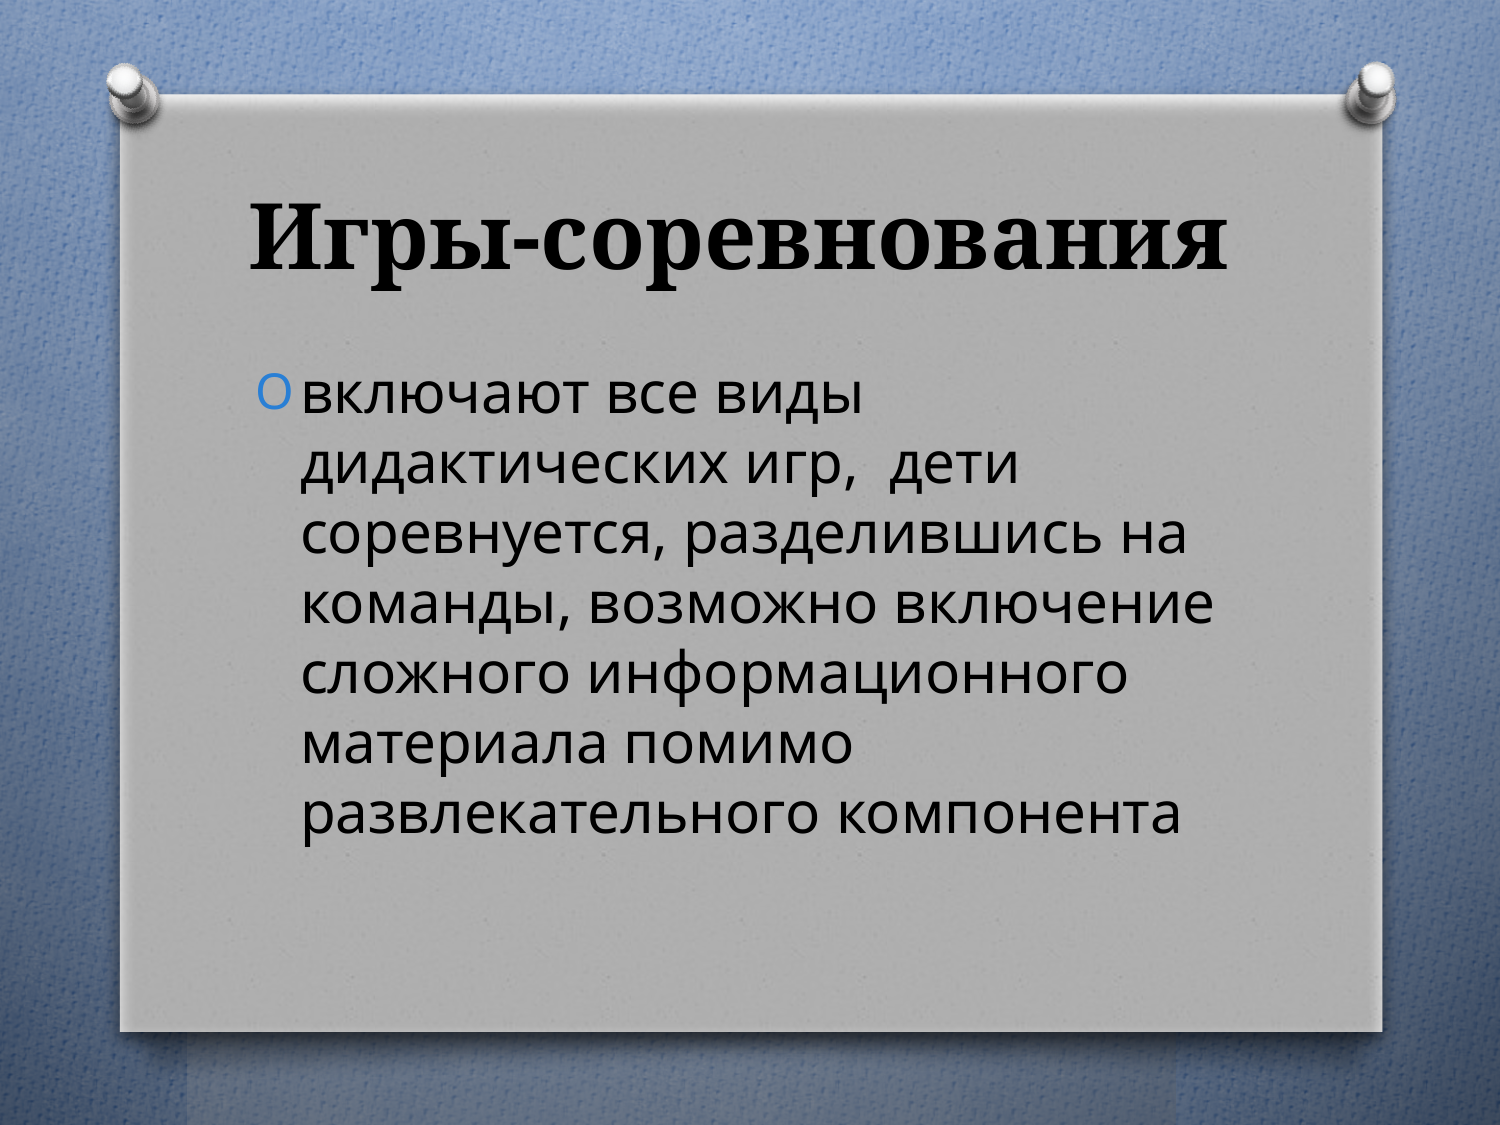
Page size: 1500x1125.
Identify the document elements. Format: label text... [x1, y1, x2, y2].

title Игры-соревнования [179, 134, 1323, 332]
picture [75, 29, 198, 153]
picture [1317, 35, 1439, 156]
list включают все виды дидактических игр, дети соревнуется, разделившись на команды, возможно включение сложного информационного материала помимо развлекательного компонента [240, 347, 1257, 939]
